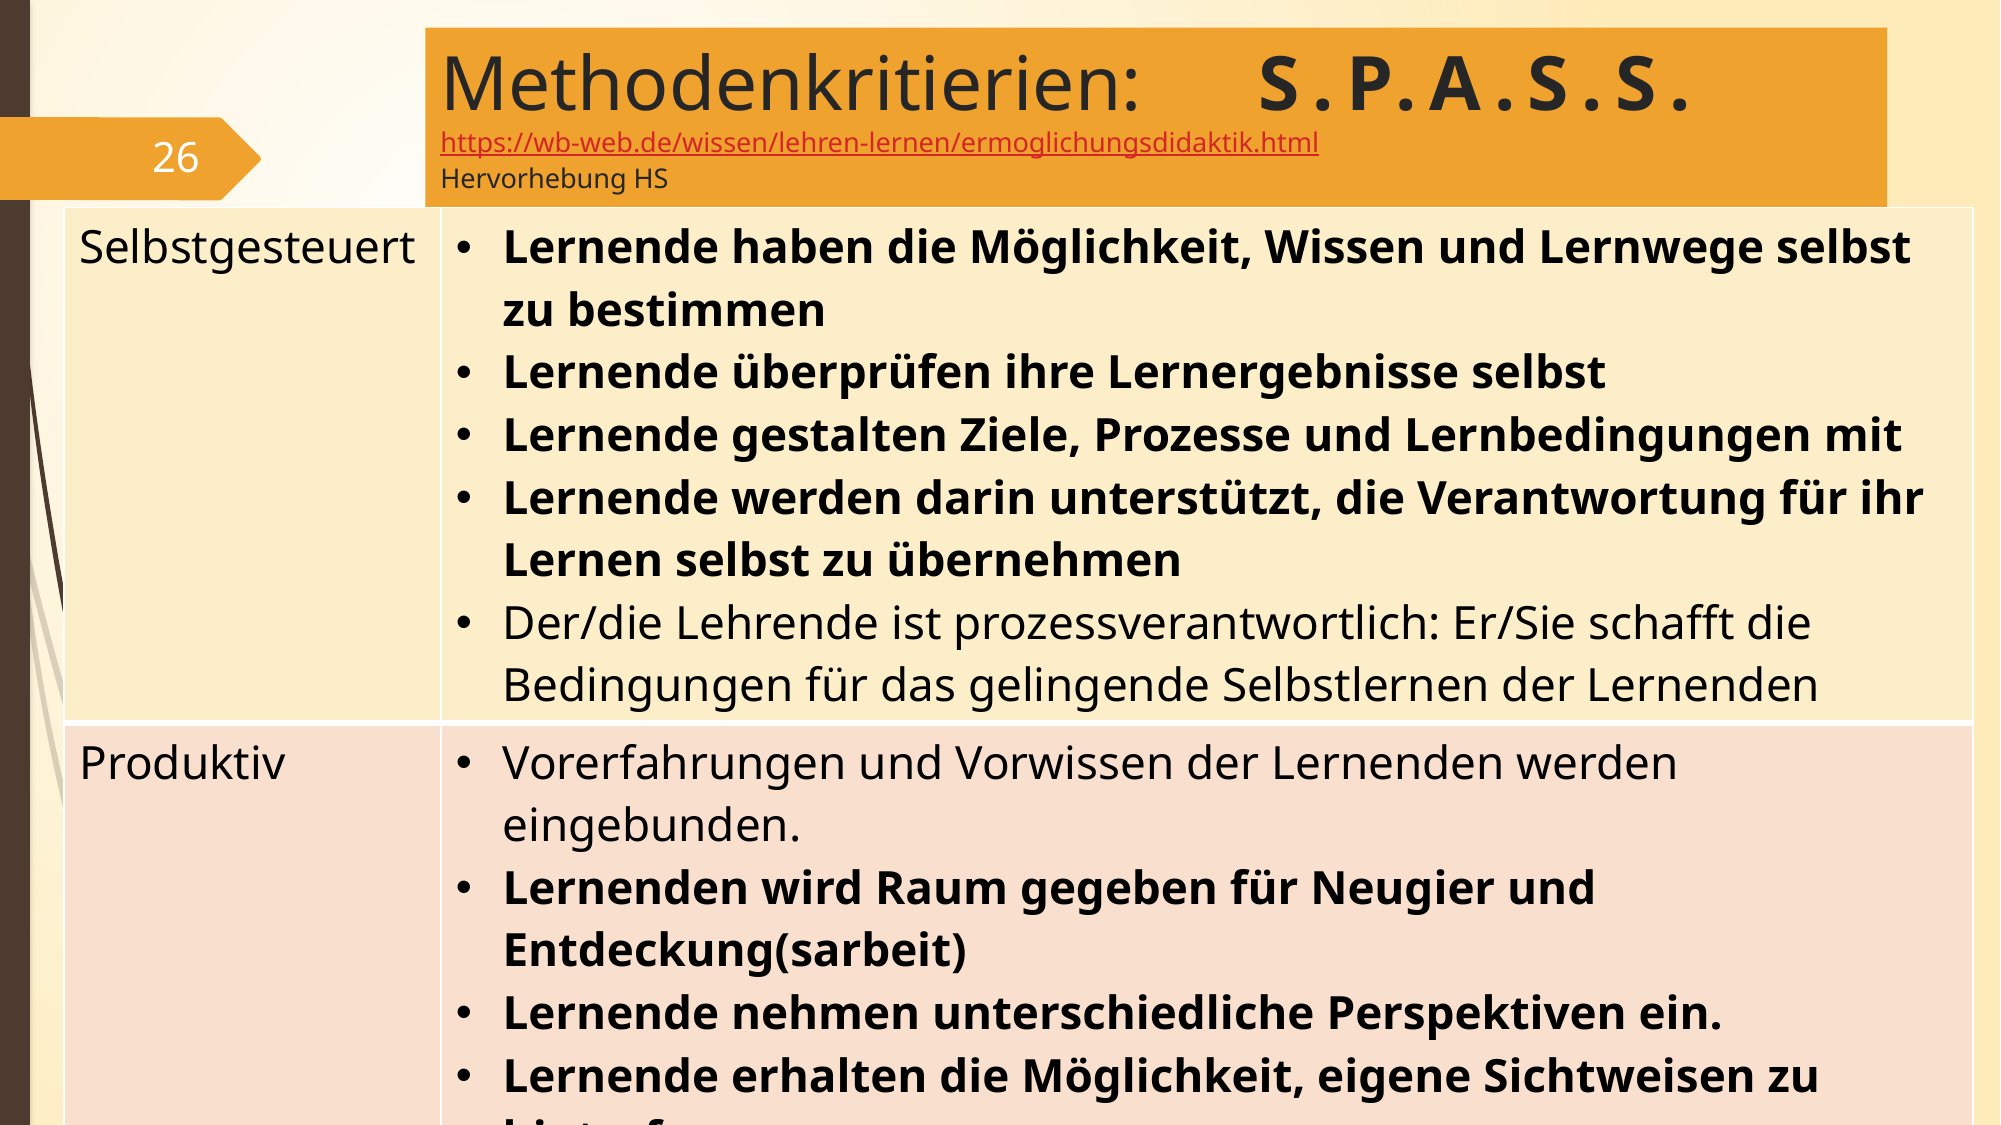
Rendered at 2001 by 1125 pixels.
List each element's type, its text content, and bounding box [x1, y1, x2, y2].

table_header Lernende haben die Möglichkeit, Wissen und Lernwege selbst zu bestimmen Lernende überprüfen ihre Lernergebnisse selbst Lernende gestalten Ziele, Prozesse und Lernbedingungen mit Lernende werden darin unterstützt, die Verantwortung für ihr Lernen selbst zu übernehmen Der/die Lehrende ist prozessverantwortlich: Er/Sie schafft die Bedingungen für das gelingende Selbstlernen der Lernenden [442, 208, 1972, 720]
slide_number 26 [87, 129, 216, 190]
title Methodenkritierien: S.P.A.S.S. https://wb-web.de/wissen/lehren-lernen/ermoglichungsdidaktik.html Hervorhebung HS [425, 27, 1888, 207]
table_header Selbstgesteuert [65, 208, 440, 720]
table_cell Produktiv [65, 726, 440, 1125]
table_cell Vorerfahrungen und Vorwissen der Lernenden werden eingebunden. Lernenden wird Raum gegeben für Neugier und Entdeckung(sarbeit) Lernende nehmen unterschiedliche Perspektiven ein. Lernende erhalten die Möglichkeit, eigene Sichtweisen zu hinterfragen [442, 726, 1972, 1125]
